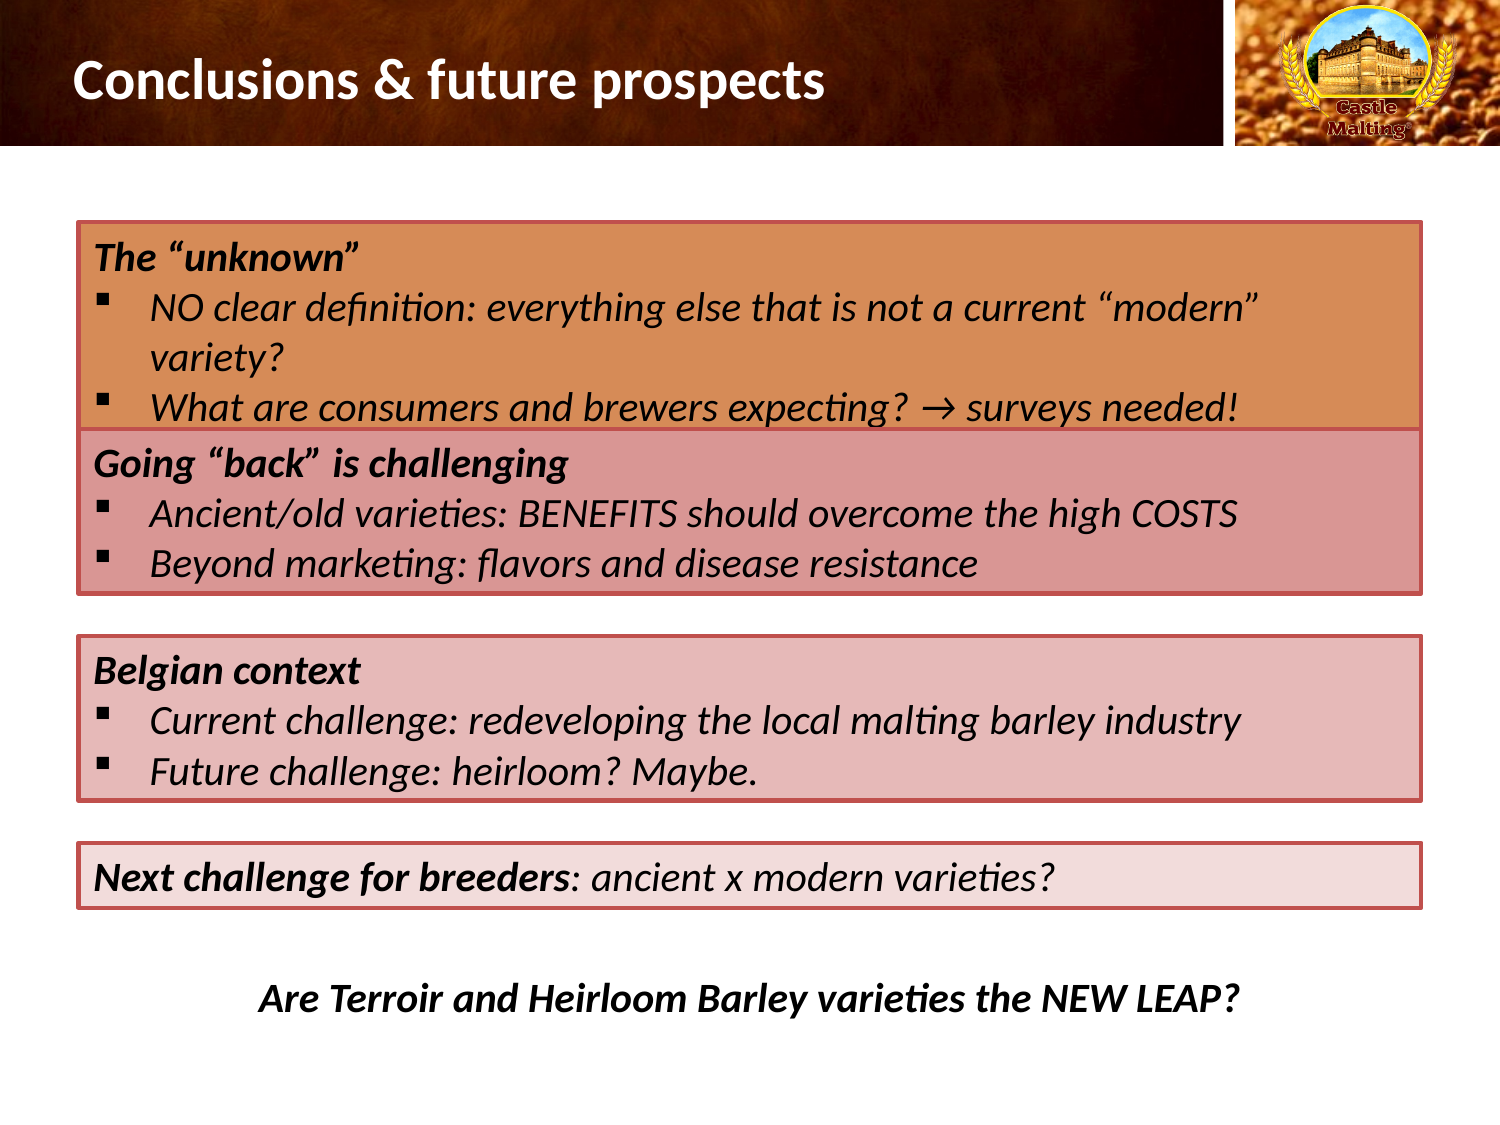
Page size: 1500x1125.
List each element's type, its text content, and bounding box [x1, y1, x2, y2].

text_box The “unknown” NO clear definition: everything else that is not a current “modern” variety? What are consumers and brewers expecting? → surveys needed! [76, 220, 1423, 427]
text_box Next challenge for breeders: ancient x modern varieties? [76, 841, 1423, 910]
text_box Are Terroir and Heirloom Barley varieties the NEW LEAP? [76, 962, 1423, 1031]
text_box Going “back” is challenging Ancient/old varieties: BENEFITS should overcome the high COSTS Beyond marketing: flavors and disease resistance [76, 427, 1423, 596]
text_box Conclusions & future prospects [58, 41, 1219, 119]
picture [1235, 0, 1500, 154]
text_box Belgian context Current challenge: redeveloping the local malting barley industry Future challenge: heirloom? Maybe. [76, 634, 1423, 803]
text_box [0, 0, 1225, 147]
